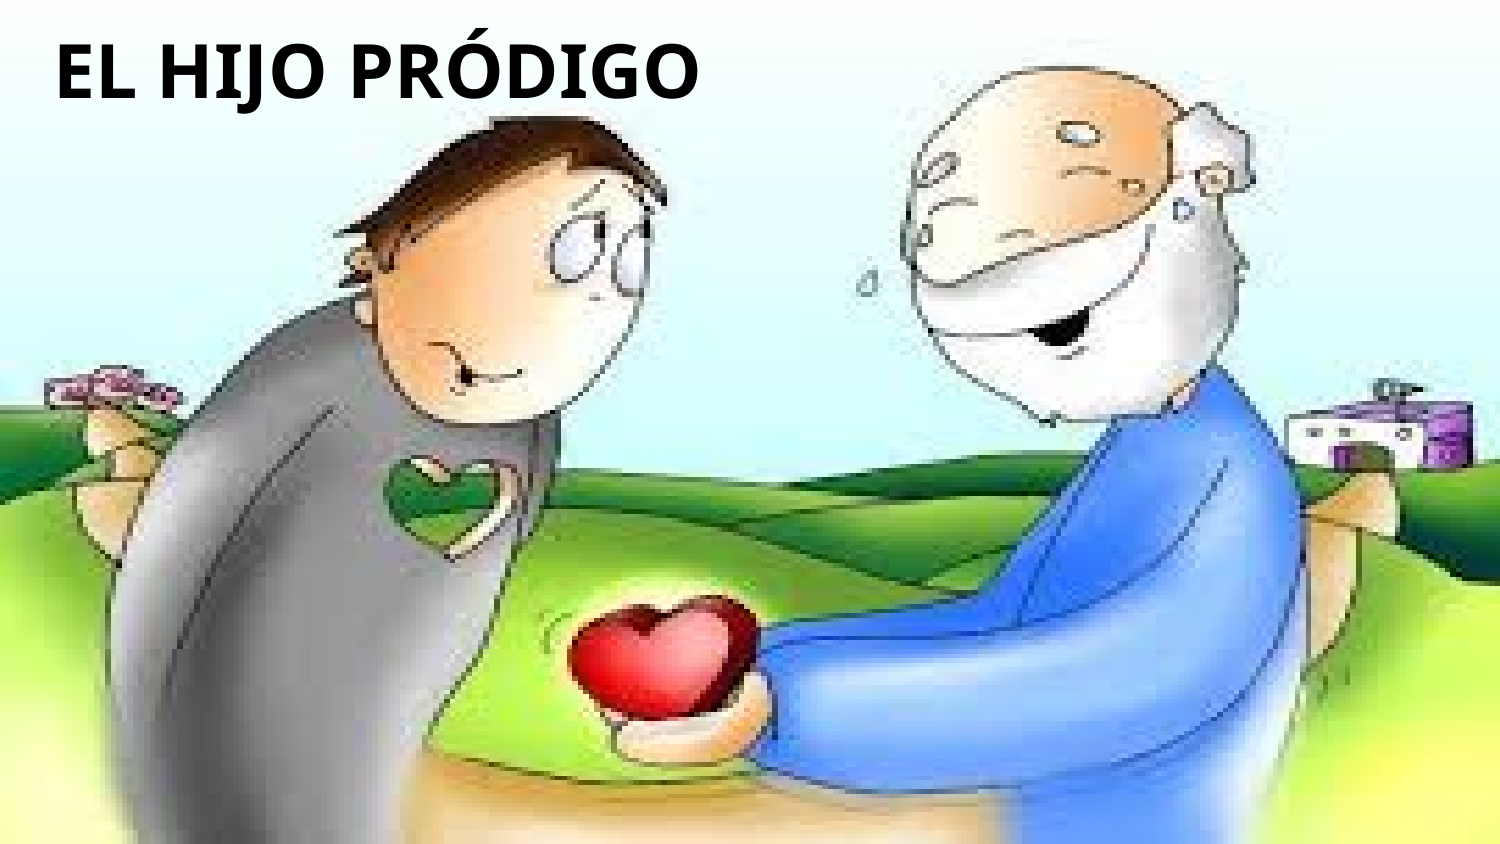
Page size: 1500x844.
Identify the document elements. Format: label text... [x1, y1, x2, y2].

picture [0, 0, 1500, 844]
title EL HIJO PRÓDIGO [0, 0, 757, 139]
